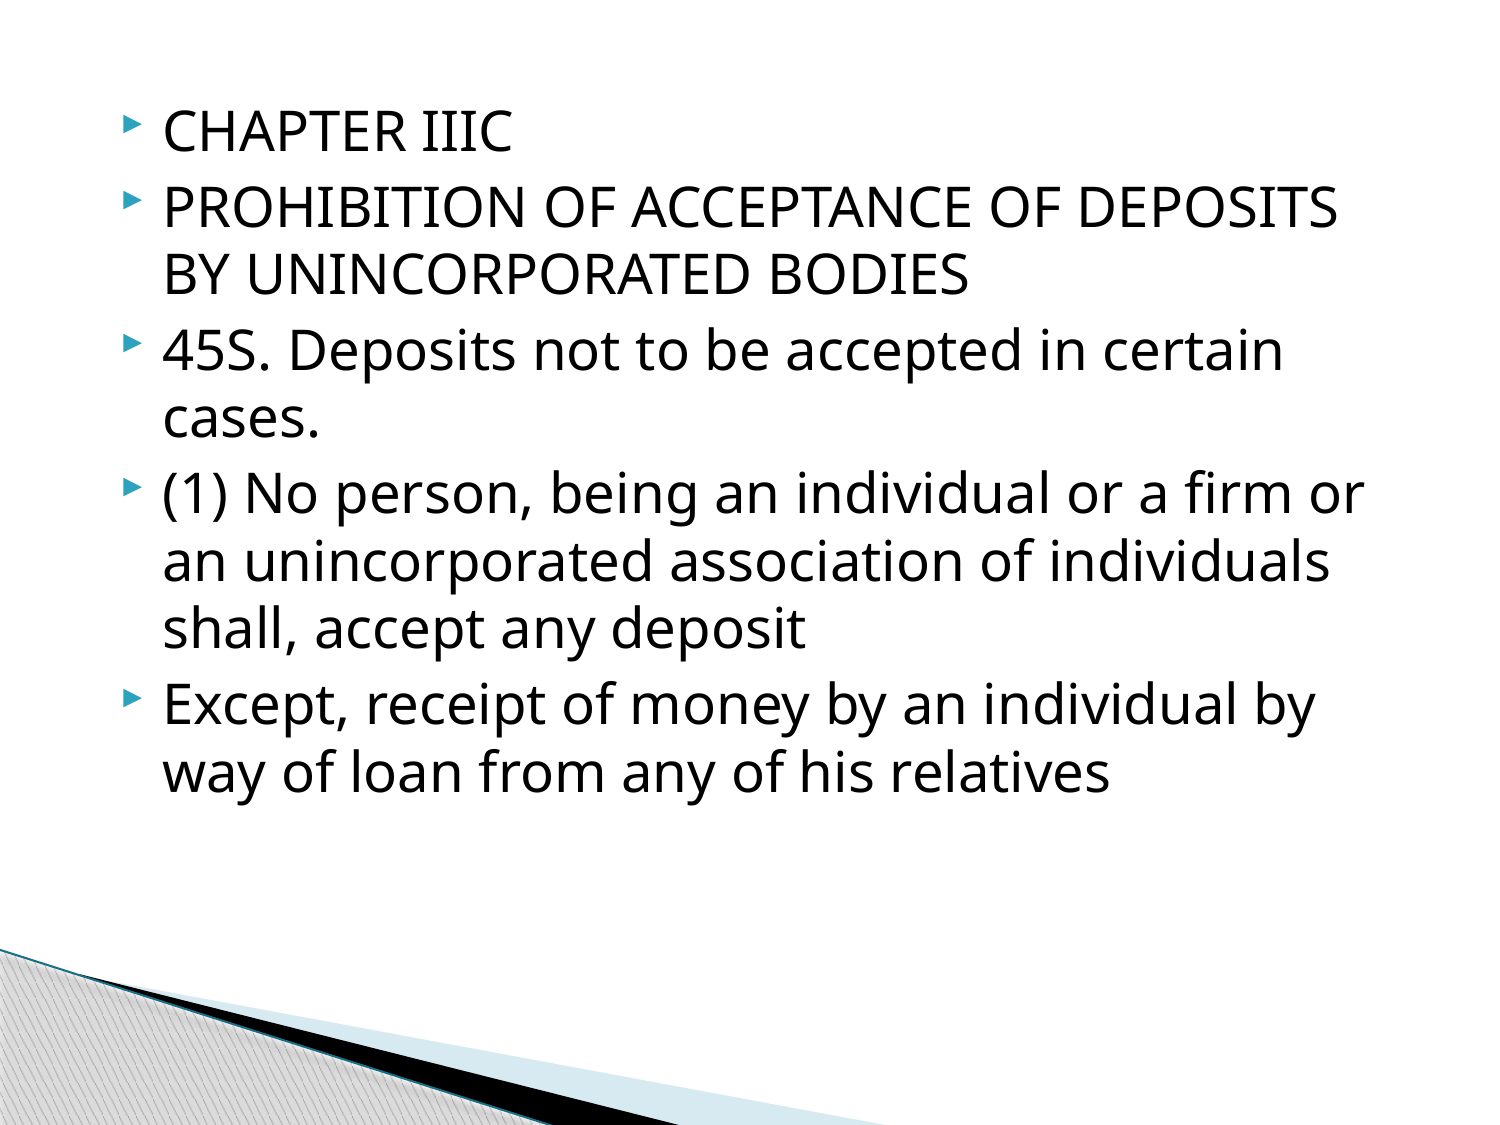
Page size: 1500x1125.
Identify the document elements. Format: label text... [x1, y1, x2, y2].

list CHAPTER IIIC PROHIBITION OF ACCEPTANCE OF DEPOSITS BY UNINCORPORATED BODIES 45S. Deposits not to be accepted in certain cases. (1) No person, being an individual or a firm or an unincorporated association of individuals shall, accept any deposit Except, receipt of money by an individual by way of loan from any of his relatives [87, 87, 1425, 963]
